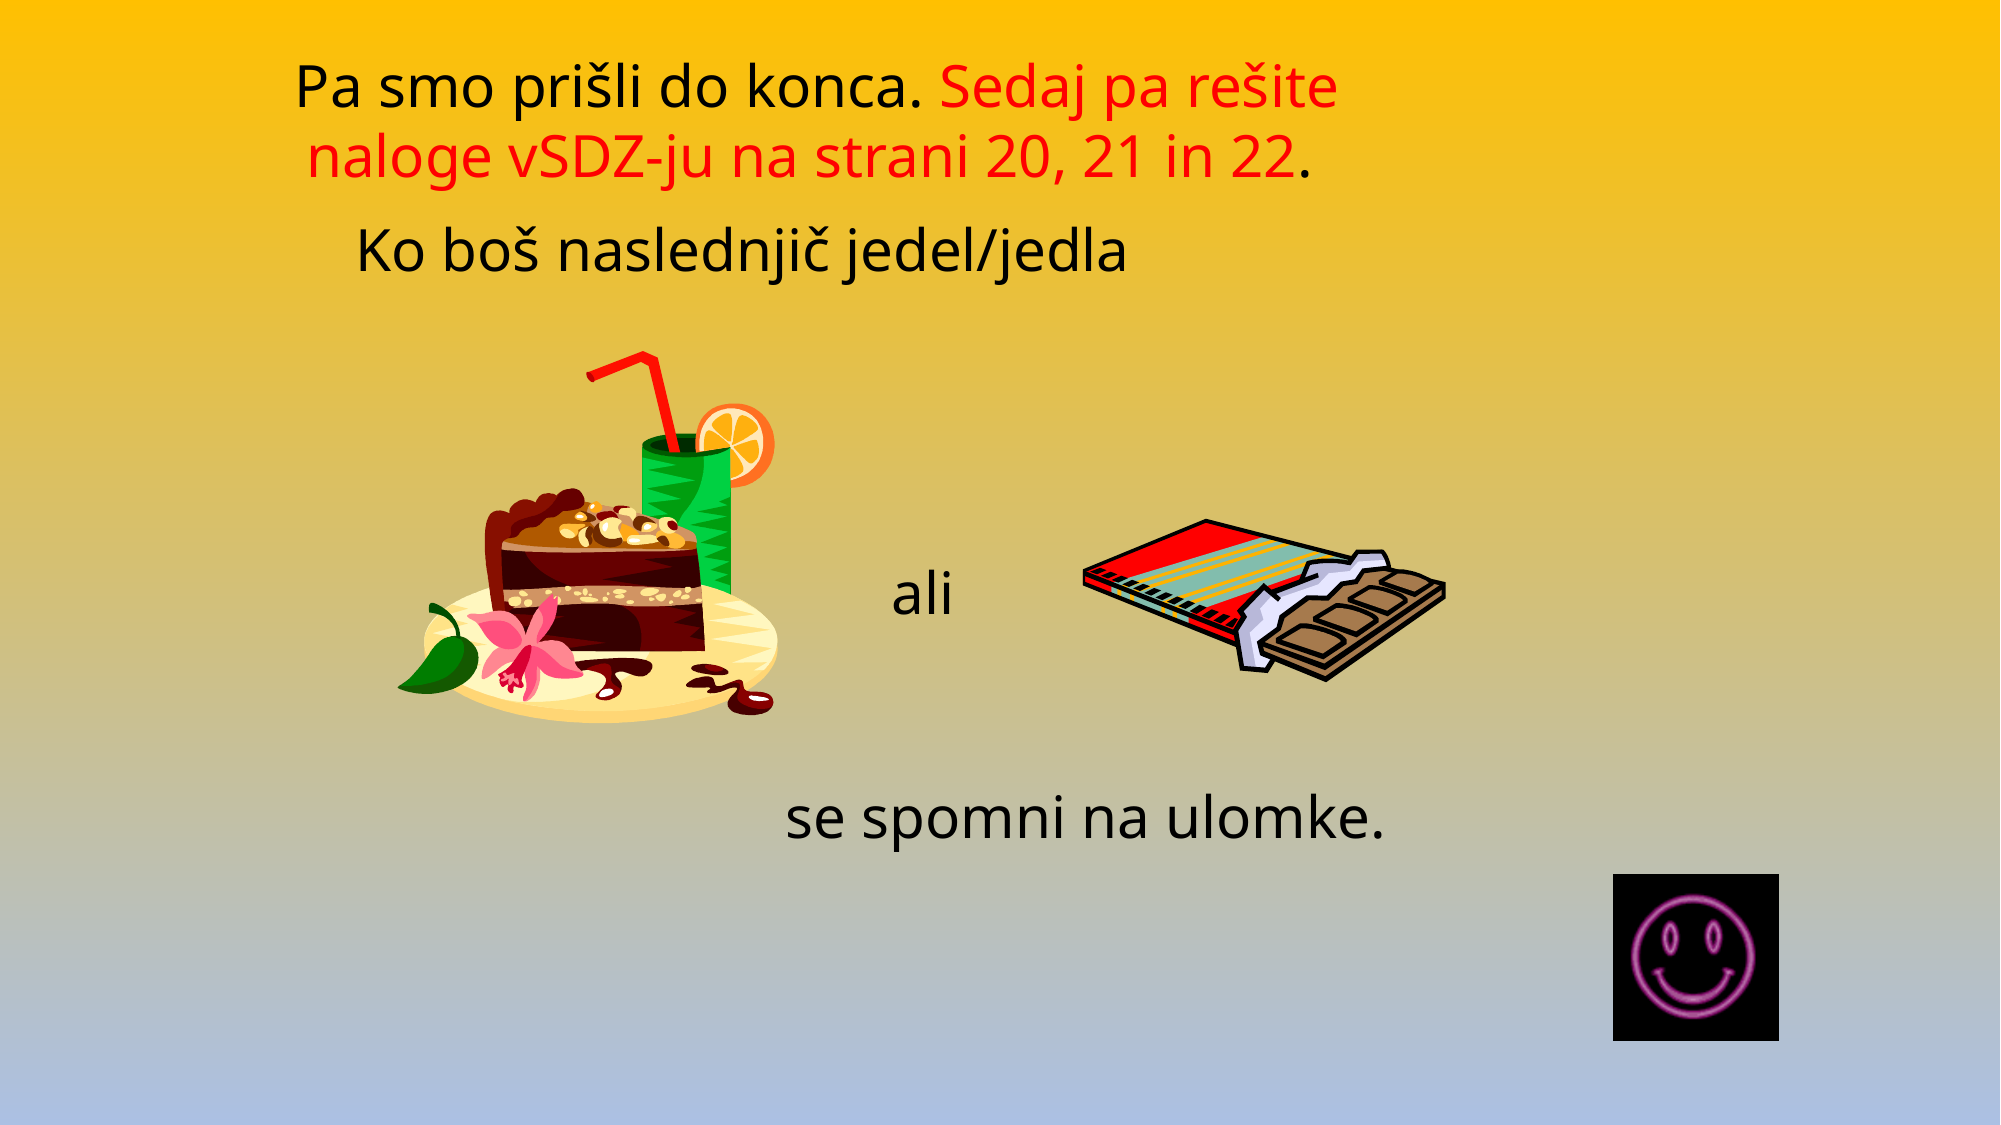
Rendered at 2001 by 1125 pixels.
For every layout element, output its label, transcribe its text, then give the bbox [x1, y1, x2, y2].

text_box Pa smo prišli do konca. Sedaj pa rešite naloge vSDZ-ju na strani 20, 21 in 22. [184, 78, 1449, 197]
picture [397, 350, 781, 727]
picture [1613, 874, 1779, 1041]
picture [1082, 515, 1449, 686]
text_box ali [799, 527, 1048, 634]
text_box se spomni na ulomke. [740, 798, 1432, 858]
text_box Ko boš naslednjič jedel/jedla [102, 231, 1414, 291]
